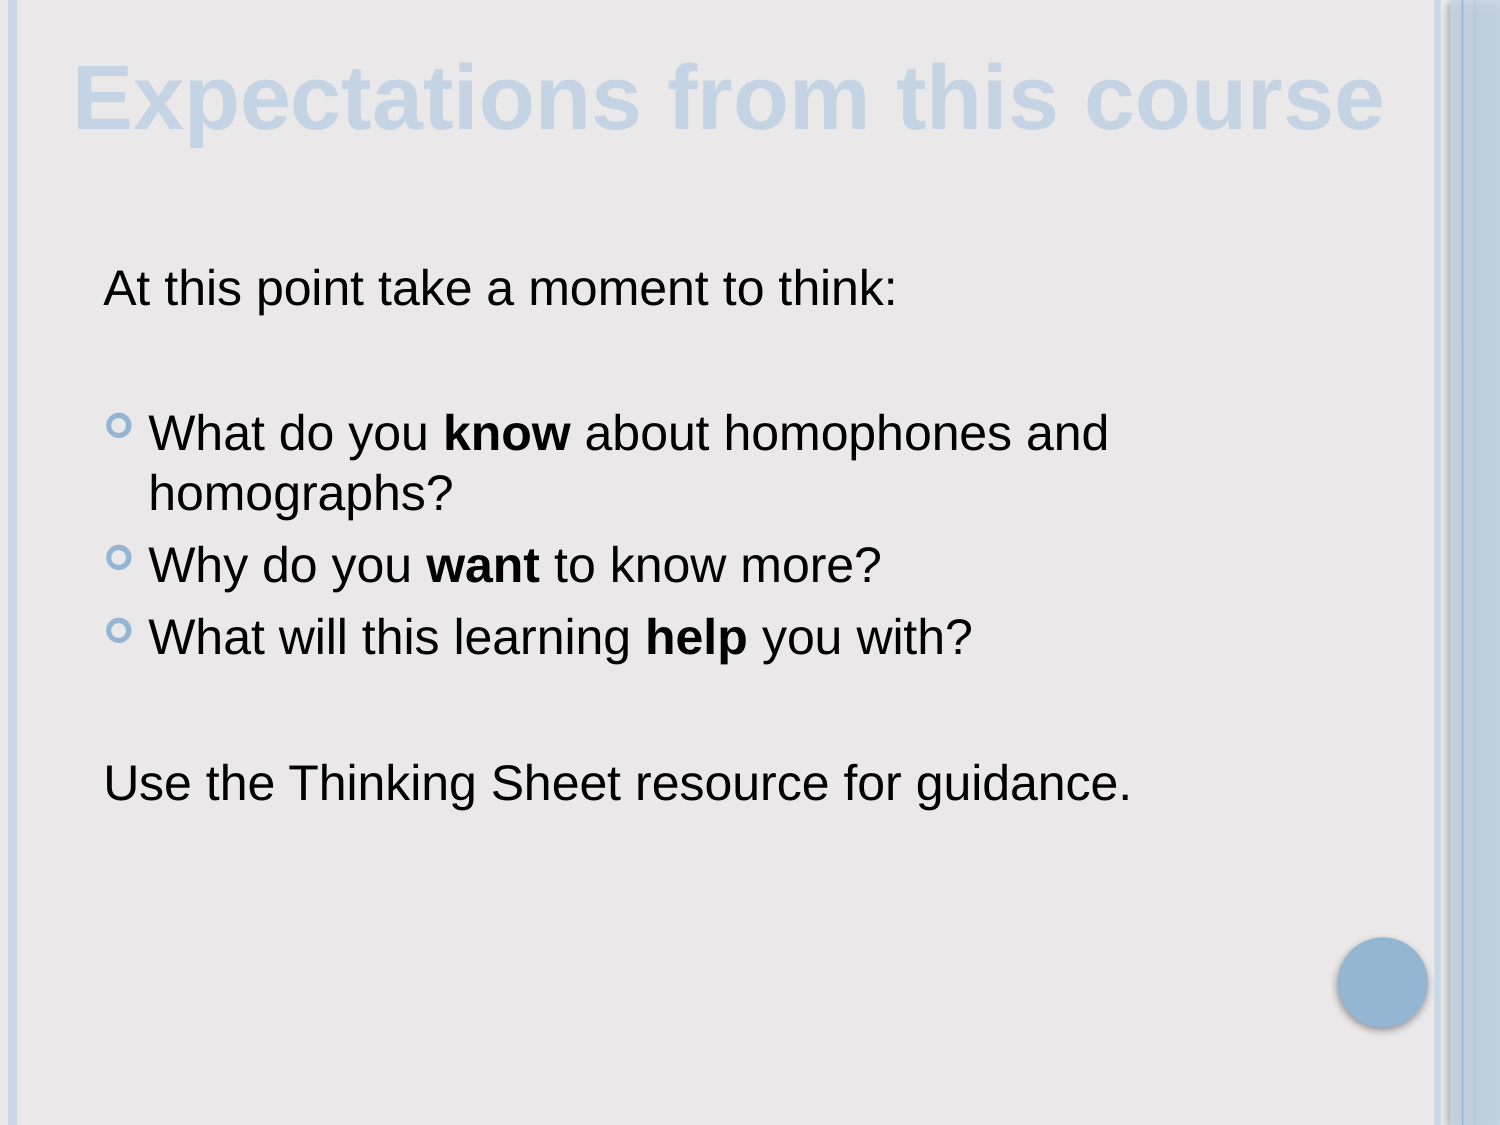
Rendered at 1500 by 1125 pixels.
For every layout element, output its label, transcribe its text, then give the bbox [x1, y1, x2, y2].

list At this point take a moment to think: What do you know about homophones and homographs? Why do you want to know more? What will this learning help you with? Use the Thinking Sheet resource for guidance. [88, 247, 1324, 1125]
text_box Expectations from this course [0, 30, 1459, 156]
